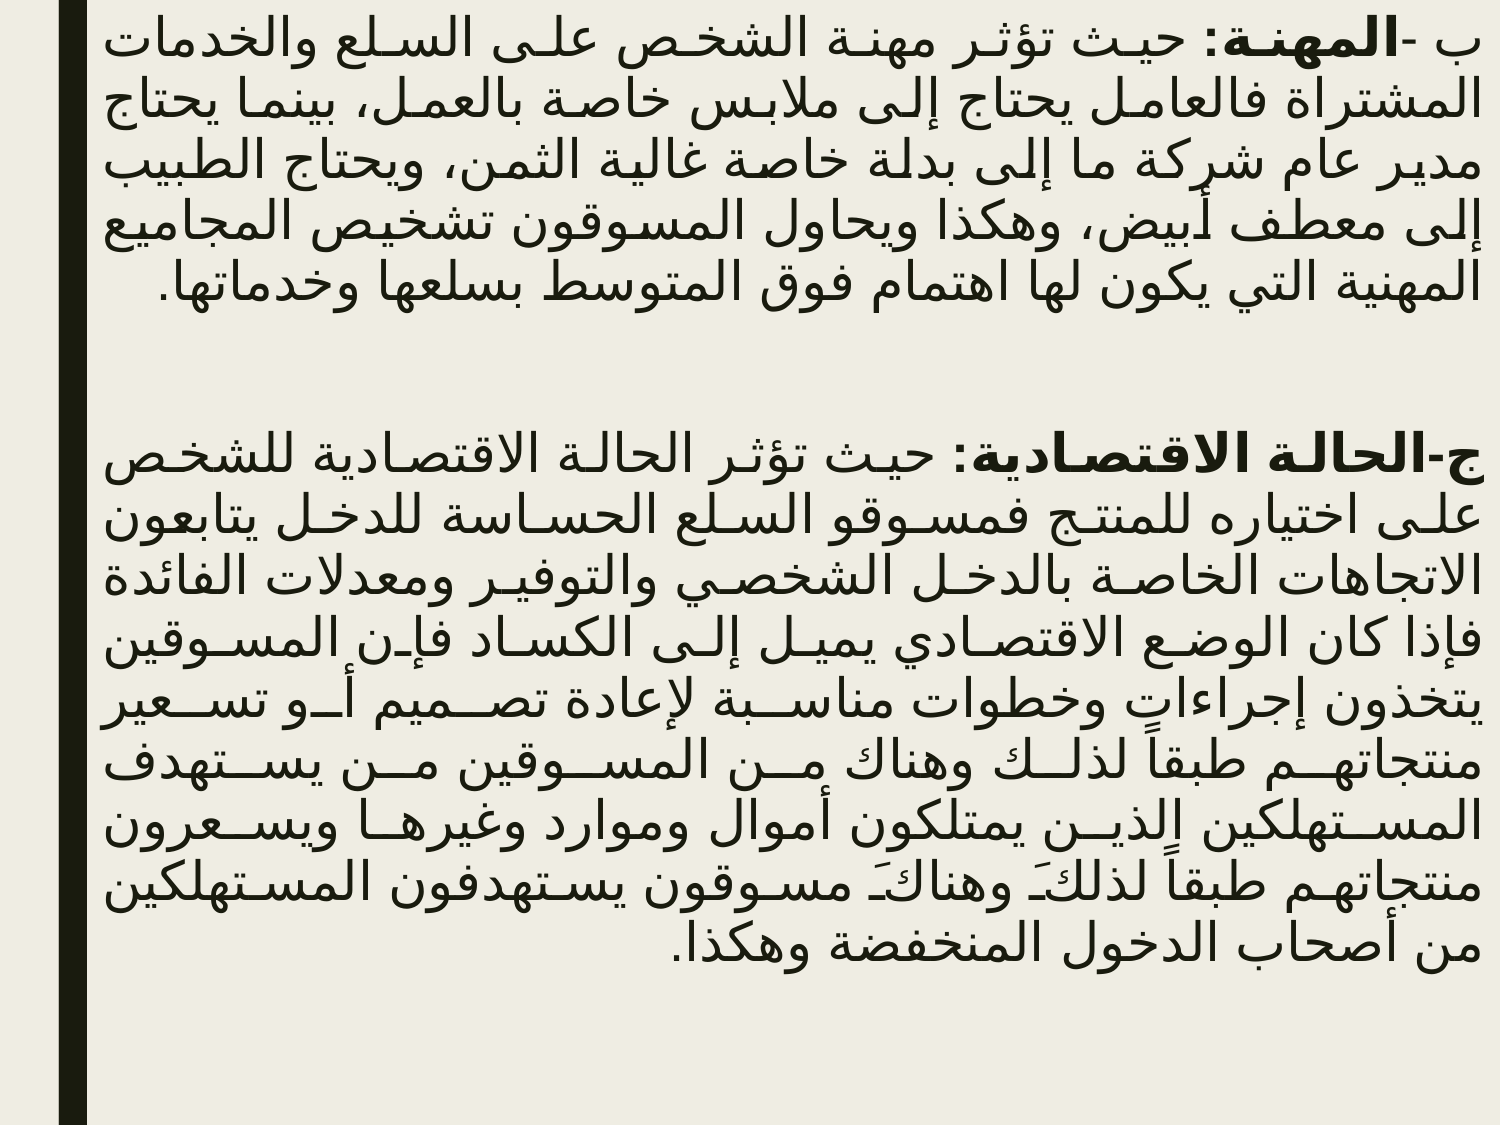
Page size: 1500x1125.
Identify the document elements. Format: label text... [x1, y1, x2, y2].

list ب -المهنة: حيث تؤثر مهنة الشخص على السلع والخدمات المشتراة فالعامل يحتاج إلى ملابس خاصة بالعمل، بينما يحتاج مدير عام شركة ما إلى بدلة خاصة غالية الثمن، ويحتاج الطبيب إلى معطف أبيض، وهكذا ويحاول المسوقون تشخيص المجاميع المهنية التي يكون لها اهتمام فوق المتوسط بسلعها وخدماتها. ج-الحالة الاقتصادية: حيث تؤثر الحالة الاقتصادية للشخص على اختياره للمنتج فمسوقو السلع الحساسة للدخل يتابعون الاتجاهات الخاصة بالدخل الشخصي والتوفير ومعدلات الفائدة فإذا كان الوضع الاقتصادي يميل إلى الكساد فإن المسوقين يتخذون إجراءات وخطوات مناسبة لإعادة تصميم أو تسعير منتجاتهم طبقاً لذلك وهناك من المسوقين من يستهدف المستهلكين الذين يمتلكون أموال وموارد وغيرها ويسعرون منتجاتهم طبقاً لذلكَ وهناكَ مسوقون يستهدفون المستهلكين من أصحاب الدخول المنخفضة وهكذا. [87, 0, 1500, 1125]
